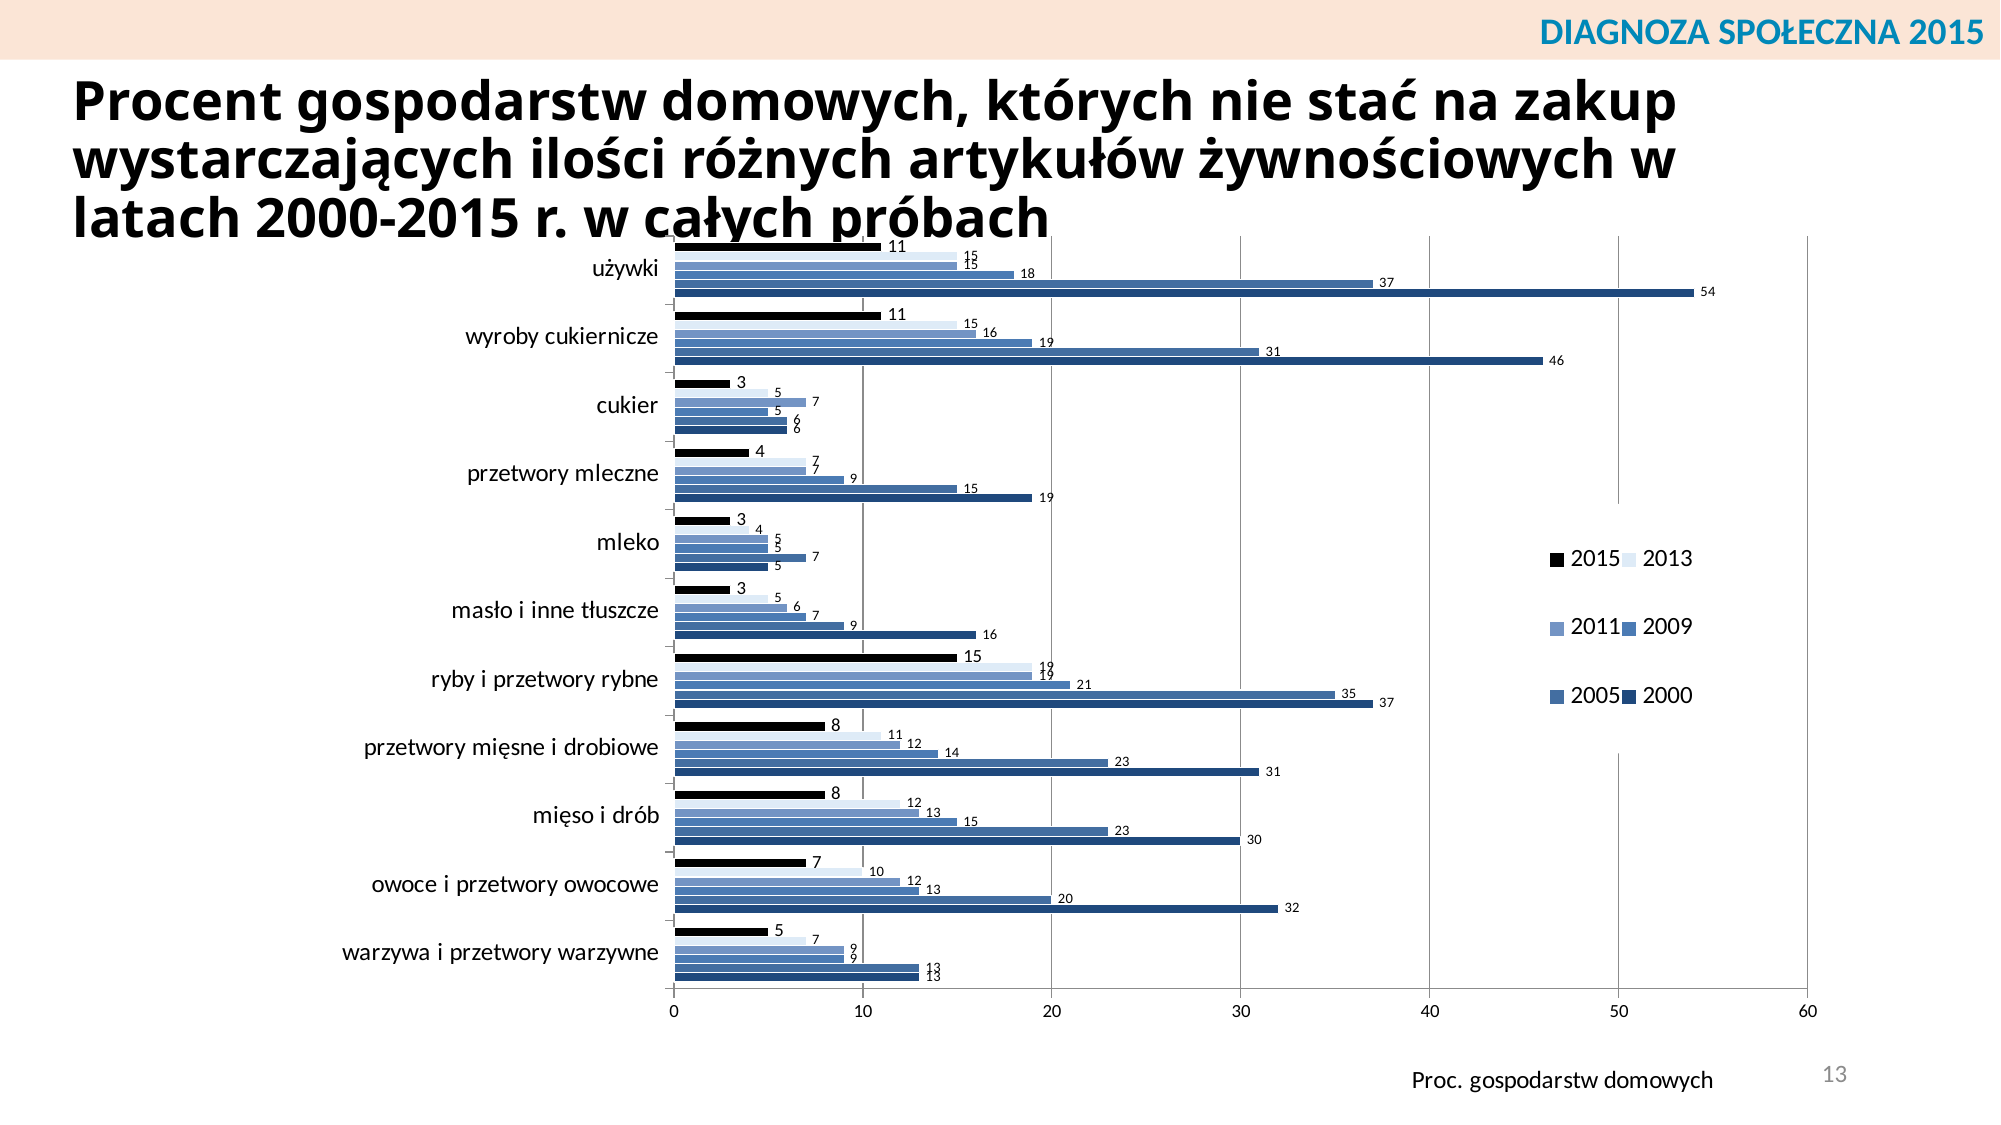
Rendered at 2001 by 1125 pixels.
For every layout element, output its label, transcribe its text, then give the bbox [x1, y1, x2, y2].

chart [137, 222, 1863, 1103]
title Procent gospodarstw domowych, których nie stać na zakup wystarczających ilości różnych artykułów żywnościowych w latach 2000-2015 r. w całych próbach [57, 60, 1863, 271]
text_box DIAGNOZA SPOŁECZNA 2015 [0, 0, 2000, 60]
